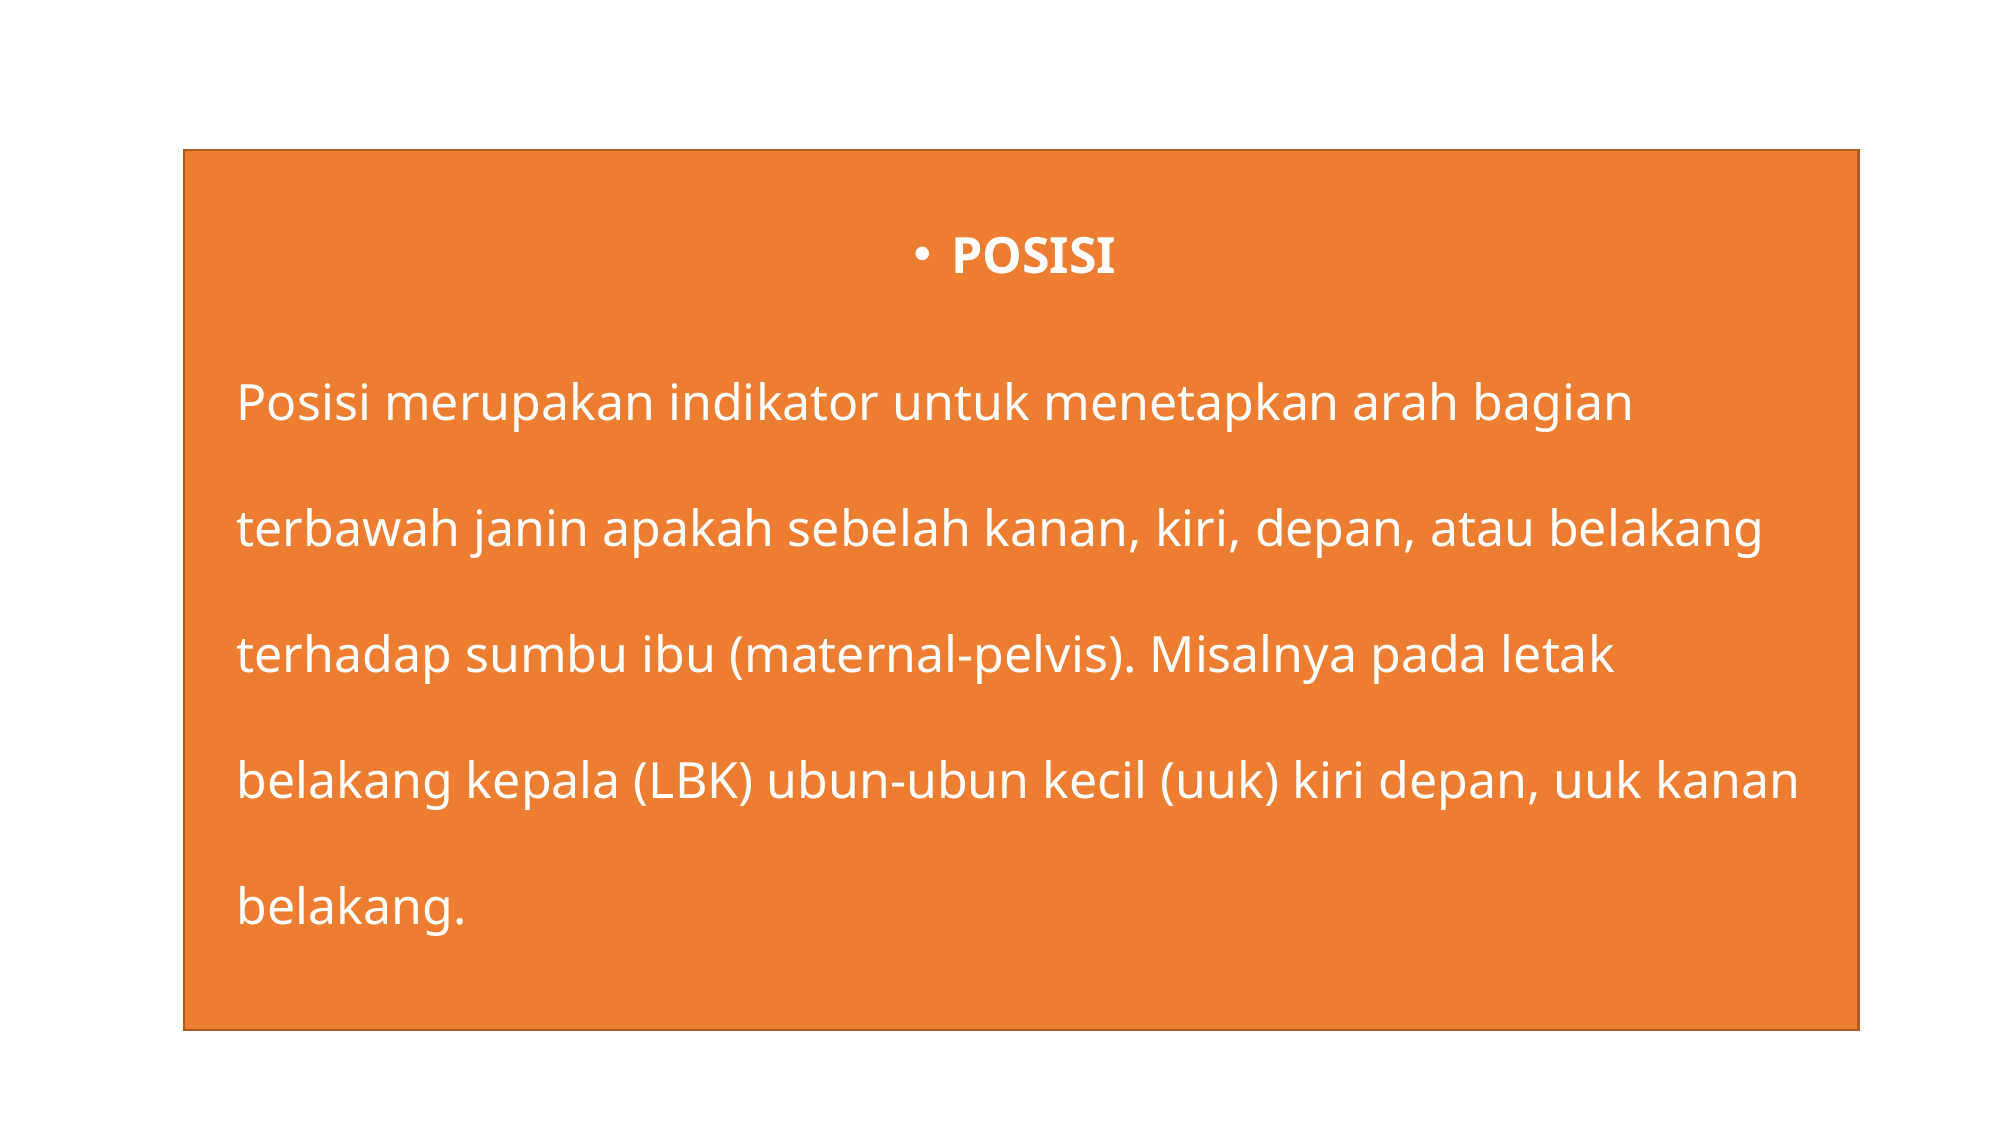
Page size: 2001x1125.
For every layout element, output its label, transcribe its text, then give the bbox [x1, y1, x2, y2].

list POSISI Posisi merupakan indikator untuk menetapkan arah bagian terbawah janin apakah sebelah kanan, kiri, depan, atau belakang terhadap sumbu ibu (maternal-pelvis). Misalnya pada letak belakang kepala (LBK) ubun-ubun kecil (uuk) kiri depan, uuk kanan belakang. [183, 149, 1860, 1031]
